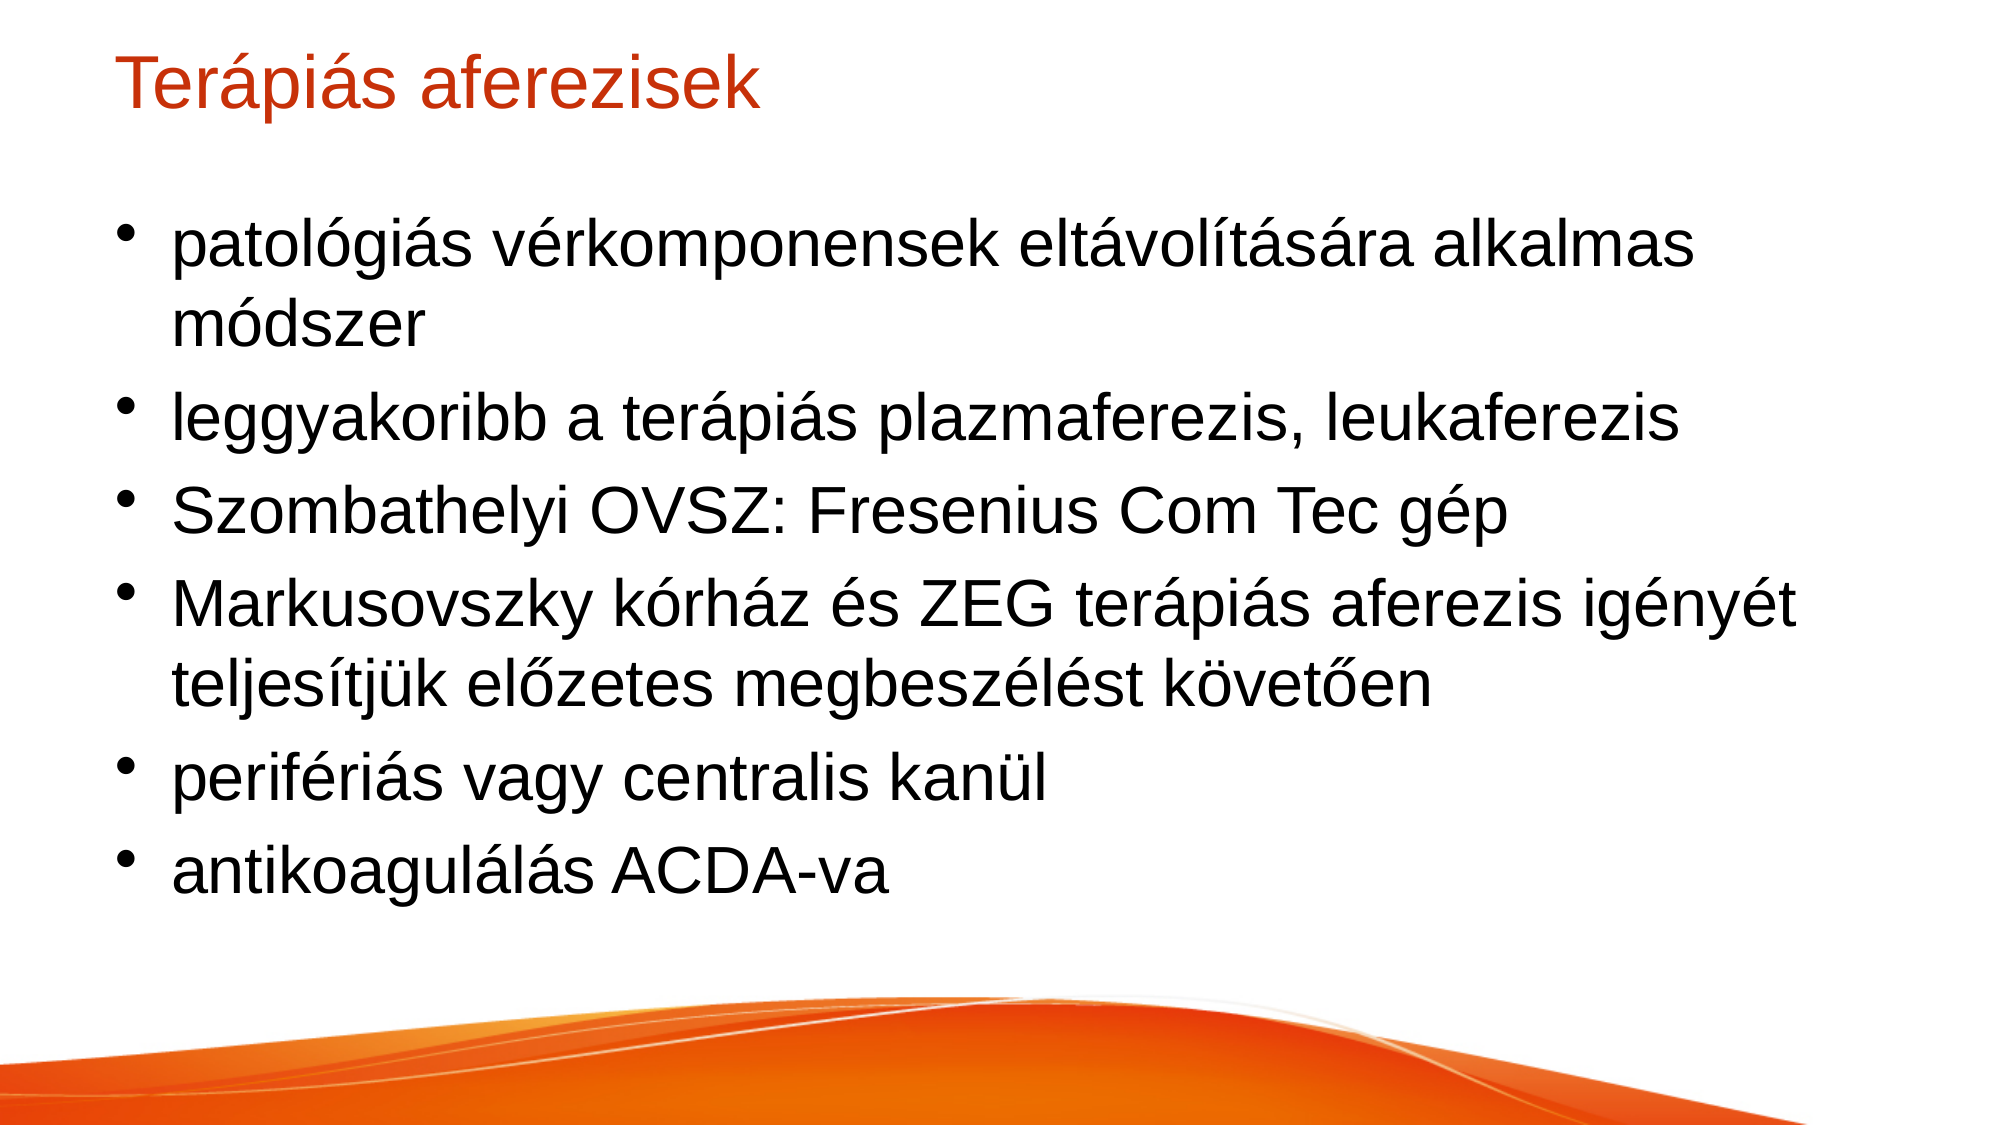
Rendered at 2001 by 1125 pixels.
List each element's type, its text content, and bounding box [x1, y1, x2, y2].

title Terápiás aferezisek [99, 30, 1901, 127]
picture [0, 0, 2000, 1125]
list patológiás vérkomponensek eltávolítására alkalmas módszer leggyakoribb a terápiás plazmaferezis, leukaferezis Szombathelyi OVSZ: Fresenius Com Tec gép Markusovszky kórház és ZEG terápiás aferezis igényét teljesítjük előzetes megbeszélést követően perifériás vagy centralis kanül antikoagulálás ACDA-va [99, 192, 1901, 1006]
